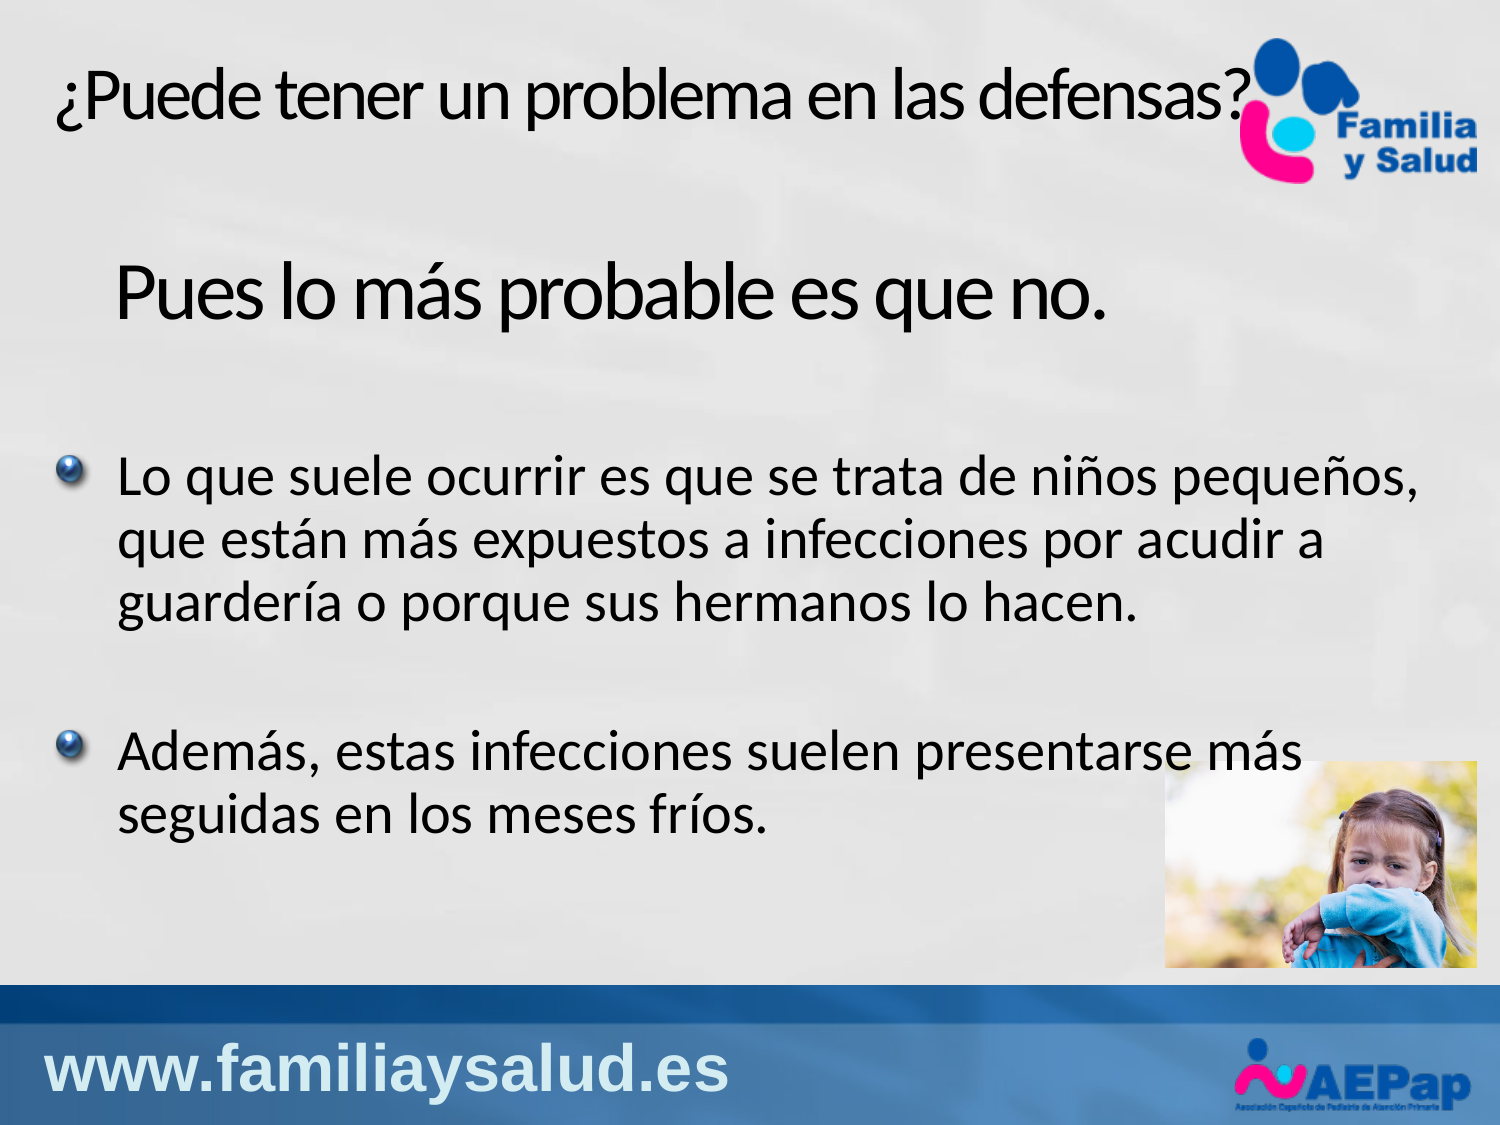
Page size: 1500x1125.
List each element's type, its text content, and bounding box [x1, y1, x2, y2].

text_box www.familiaysalud.es [29, 1017, 757, 1113]
picture [0, 0, 1500, 1125]
title Pues lo más probable es que no. [115, 247, 1133, 339]
text_box ¿Puede tener un problema en las defensas? [52, 54, 1234, 136]
list Lo que suele ocurrir es que se trata de niños pequeños, que están más expuestos a infecciones por acudir a guardería o porque sus hermanos lo hacen. Además, estas infecciones suelen presentarse más seguidas en los meses fríos. [51, 362, 1428, 852]
